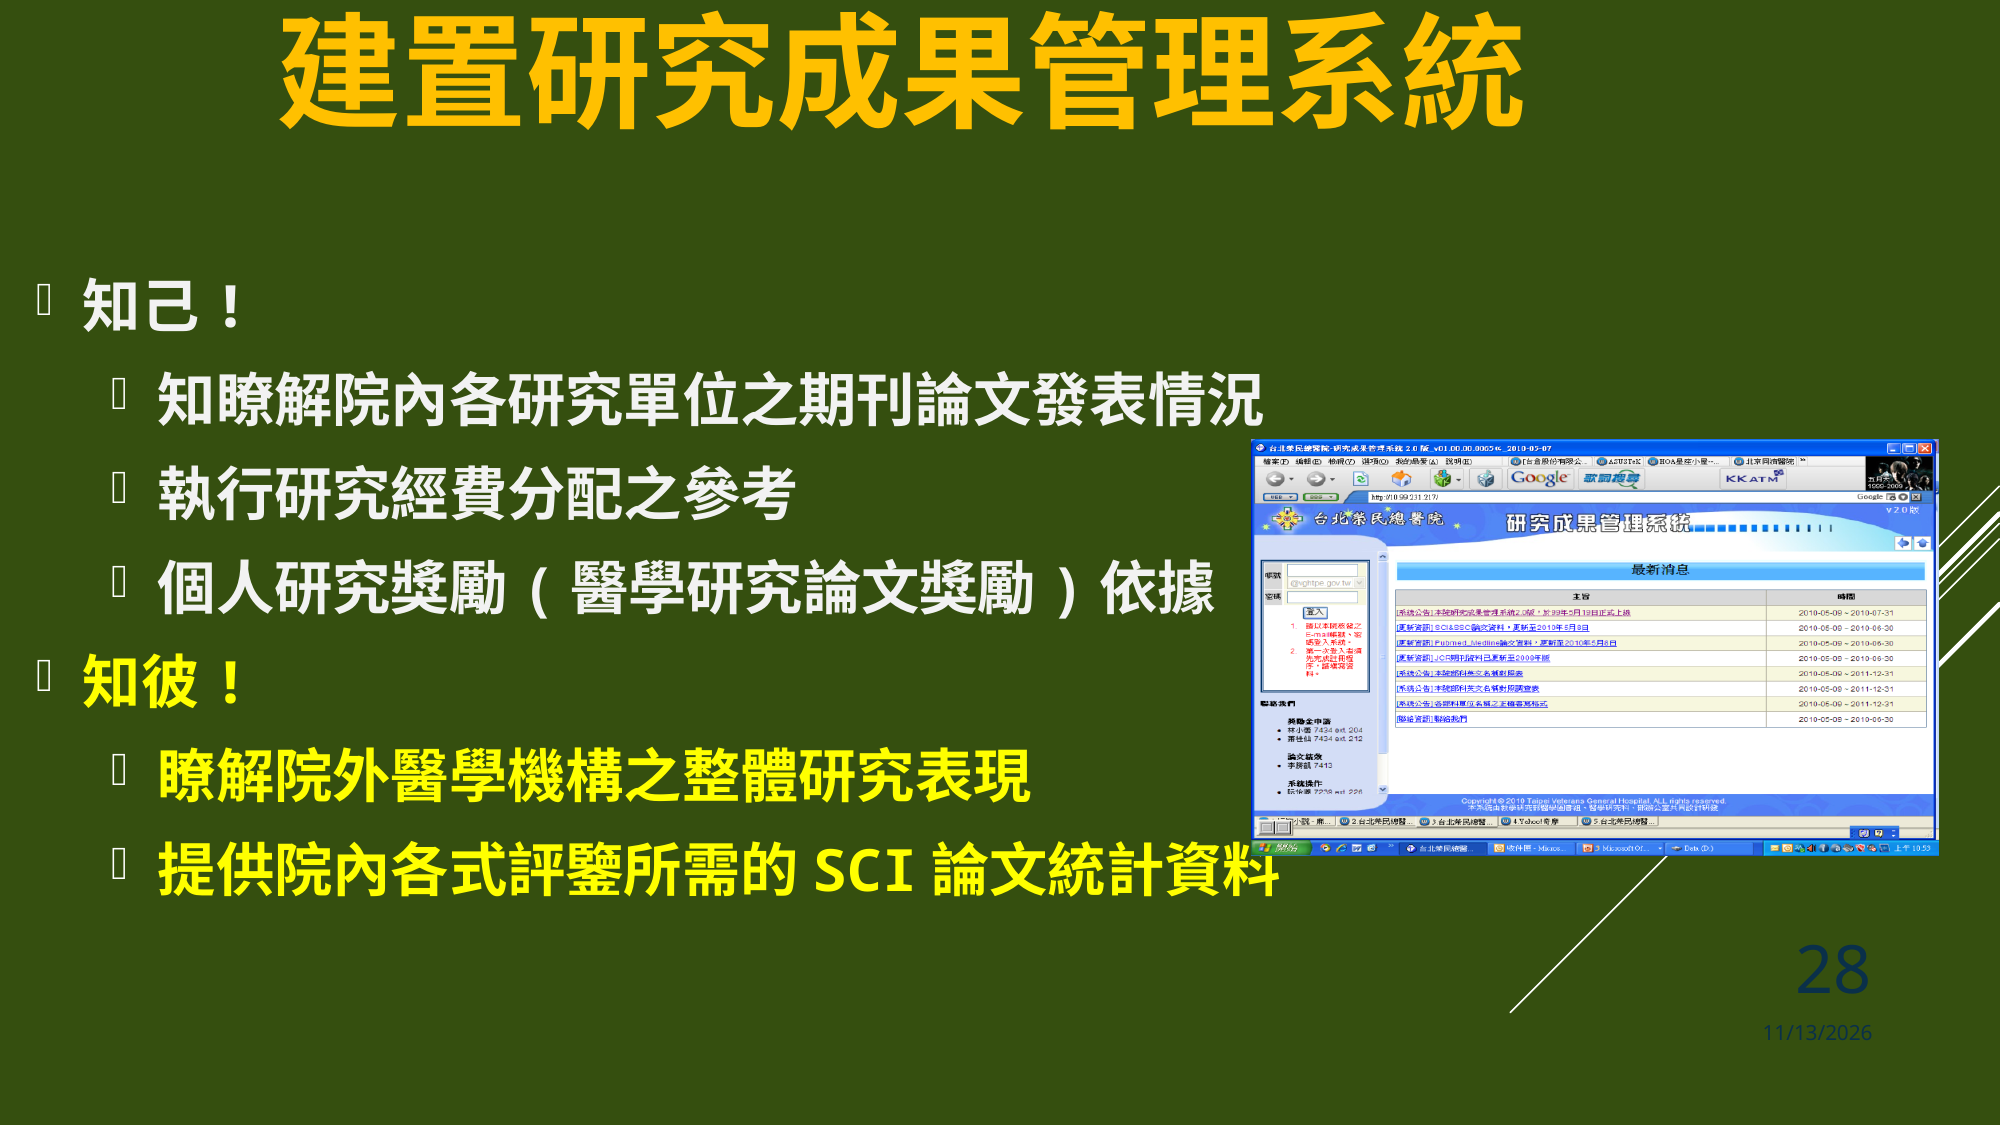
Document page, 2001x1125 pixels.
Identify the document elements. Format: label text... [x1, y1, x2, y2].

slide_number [1624, 1012, 1888, 1073]
picture [1250, 439, 1939, 856]
slide_number 28 [1700, 915, 1888, 1012]
list 知己! 知瞭解院內各研究單位之期刊論文發表情況 執行研究經費分配之參考 個人研究獎勵(醫學研究論文獎勵)依據 知彼! 瞭解院外醫學機構之整體研究表現 提供院內各式評鑒所需的SCI論文統計資料 [21, 231, 1663, 1013]
title 建置研究成果管理系統 [261, 0, 1567, 138]
